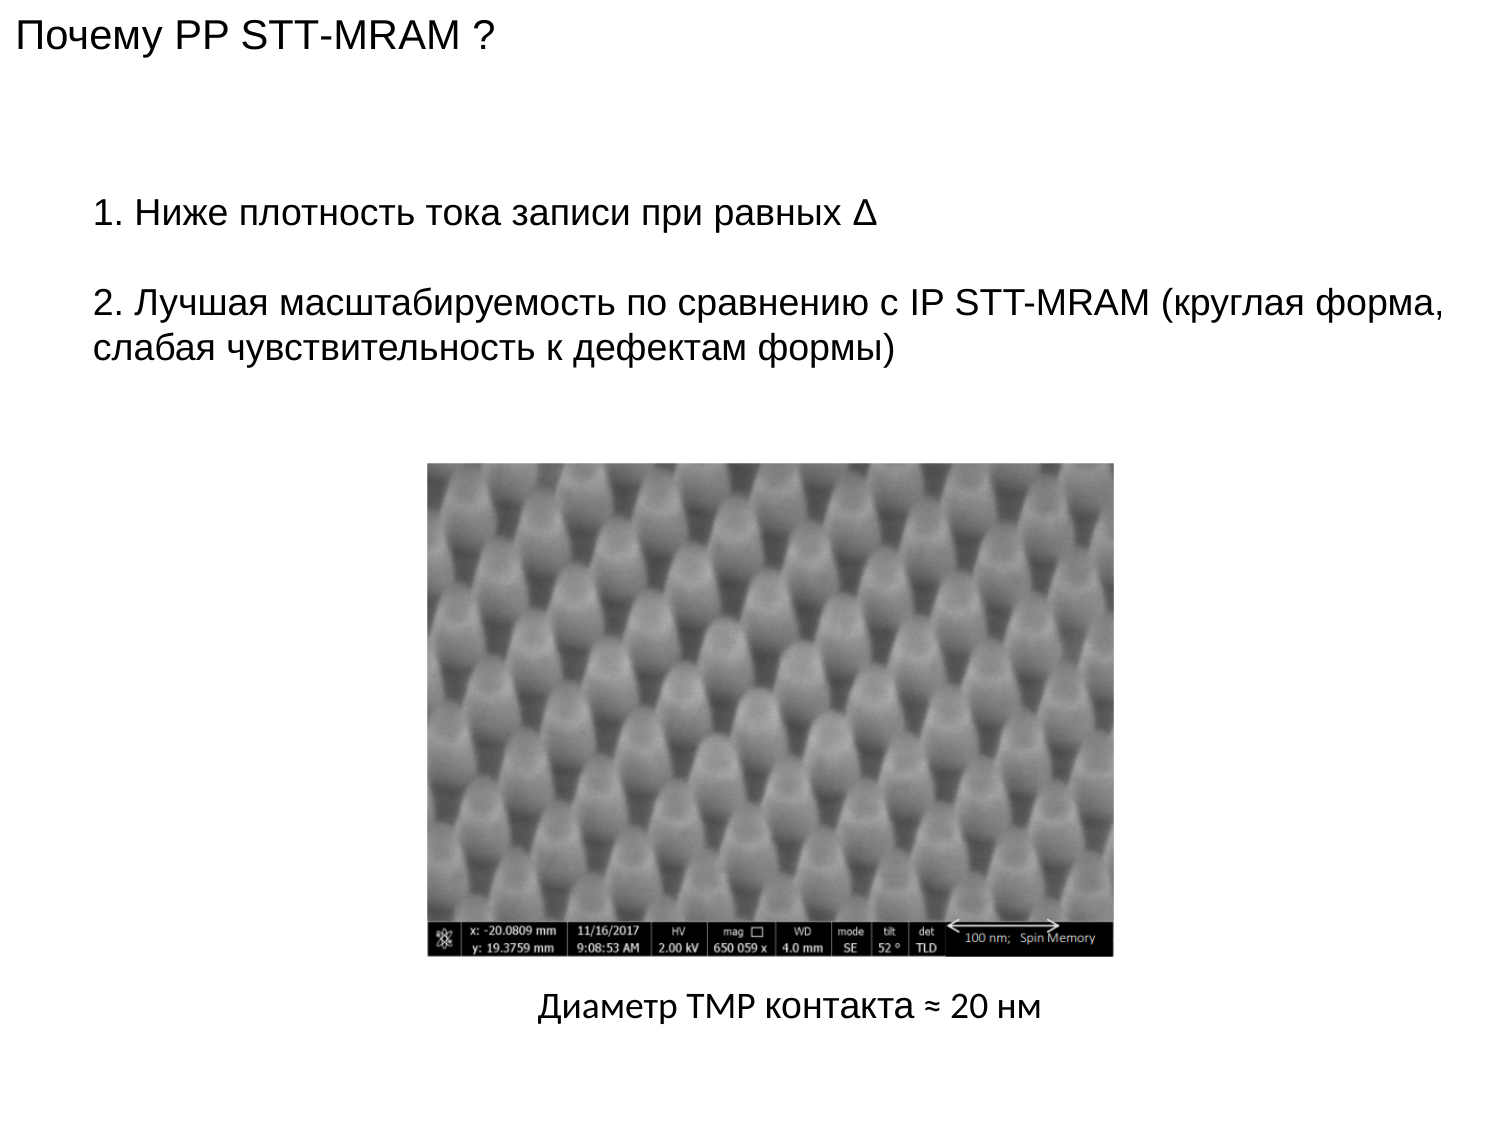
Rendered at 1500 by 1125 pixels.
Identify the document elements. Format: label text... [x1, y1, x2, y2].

text_box Диаметр ТМР контакта ≈ 20 нм [522, 973, 1058, 1034]
text_box Почему PP STT-MRAM ? [0, 0, 511, 65]
text_box 1. Ниже плотность тока записи при равных Δ 2. Лучшая масштабируемость по сравнению с IP STT-MRAM (круглая форма, слабая чувствительность к дефектам формы) [78, 180, 1471, 376]
picture [420, 457, 1118, 963]
